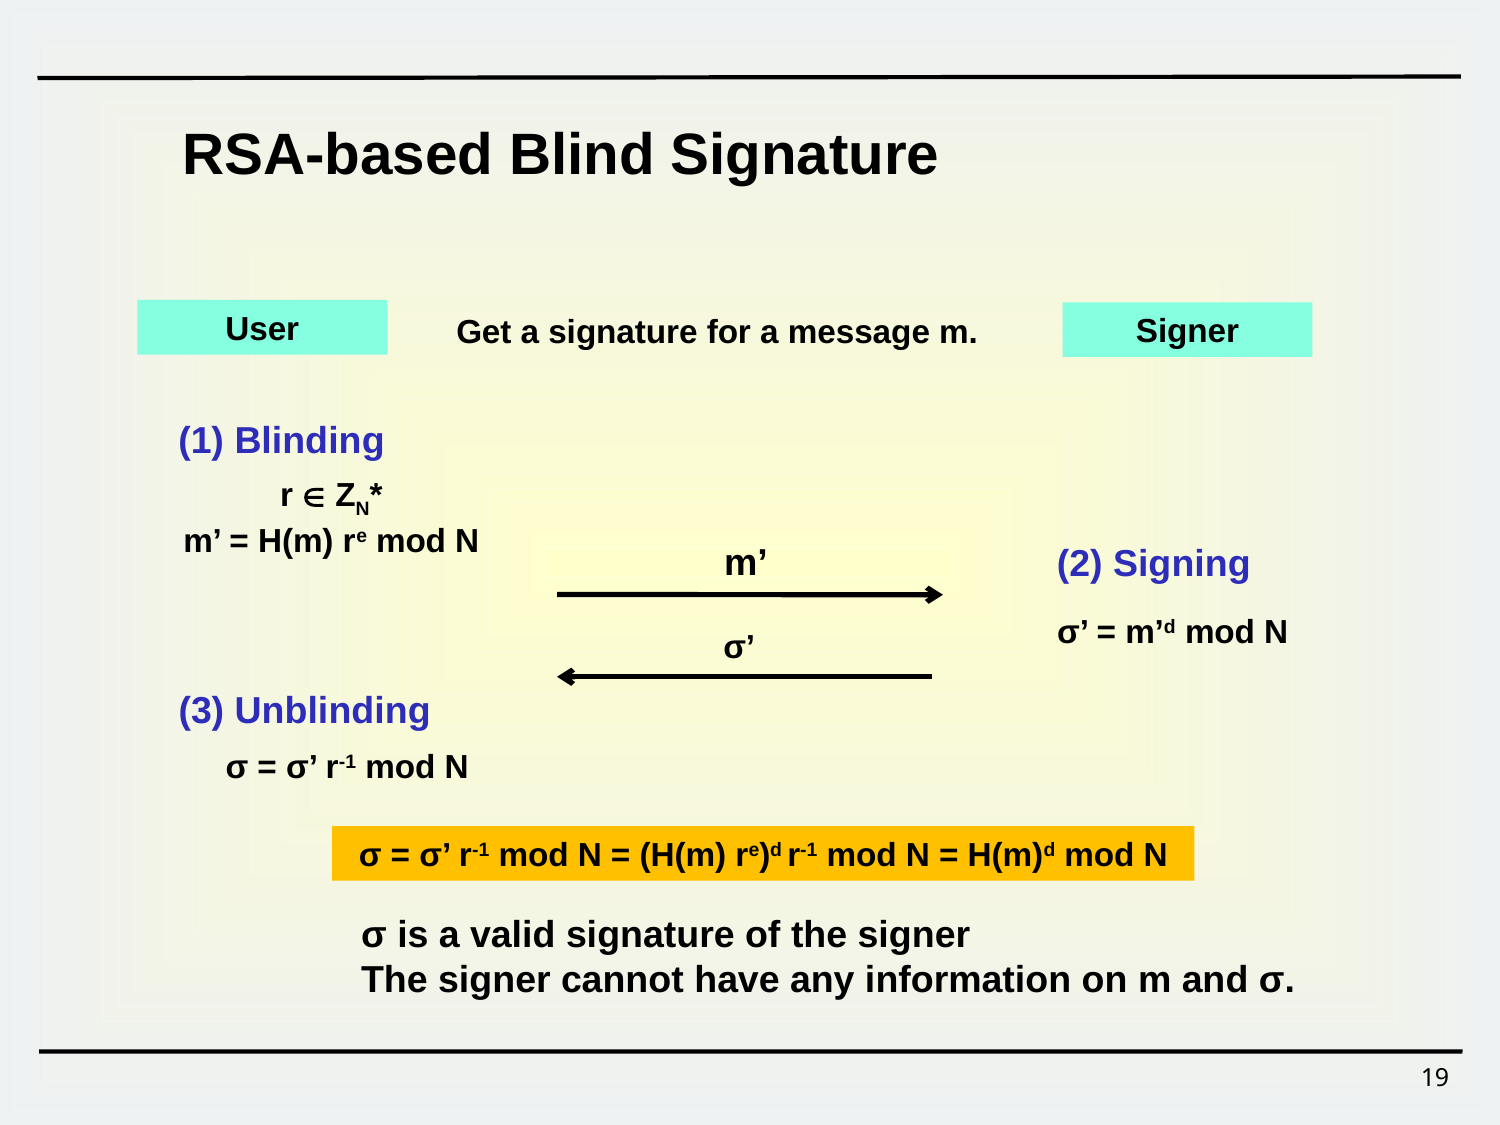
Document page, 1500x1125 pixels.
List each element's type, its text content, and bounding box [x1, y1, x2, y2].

text_box σ’ = m’d mod N [952, 603, 1393, 658]
text_box (3) Unblinding [163, 678, 447, 739]
text_box User [137, 299, 388, 355]
slide_number 19 [1151, 1053, 1465, 1104]
text_box σ = σ’ r-1 mod N [173, 737, 522, 793]
text_box σ is a valid signature of the signer The signer cannot have any information on m and σ. [346, 902, 1312, 1008]
text_box σ = σ’ r-1 mod N = (H(m) re)d r-1 mod N = H(m)d mod N [332, 826, 1195, 881]
text_box σ’ [657, 617, 822, 672]
text_box Get a signature for a message m. [409, 302, 1035, 358]
text_box Signer [1062, 302, 1313, 357]
text_box (2) Signing [1042, 531, 1266, 592]
text_box r  ZN* m’ = H(m) re mod N [146, 466, 517, 567]
text_box RSA-based Blind Signature [167, 108, 955, 194]
text_box m’ [709, 530, 783, 591]
text_box (1) Blinding [163, 408, 400, 469]
